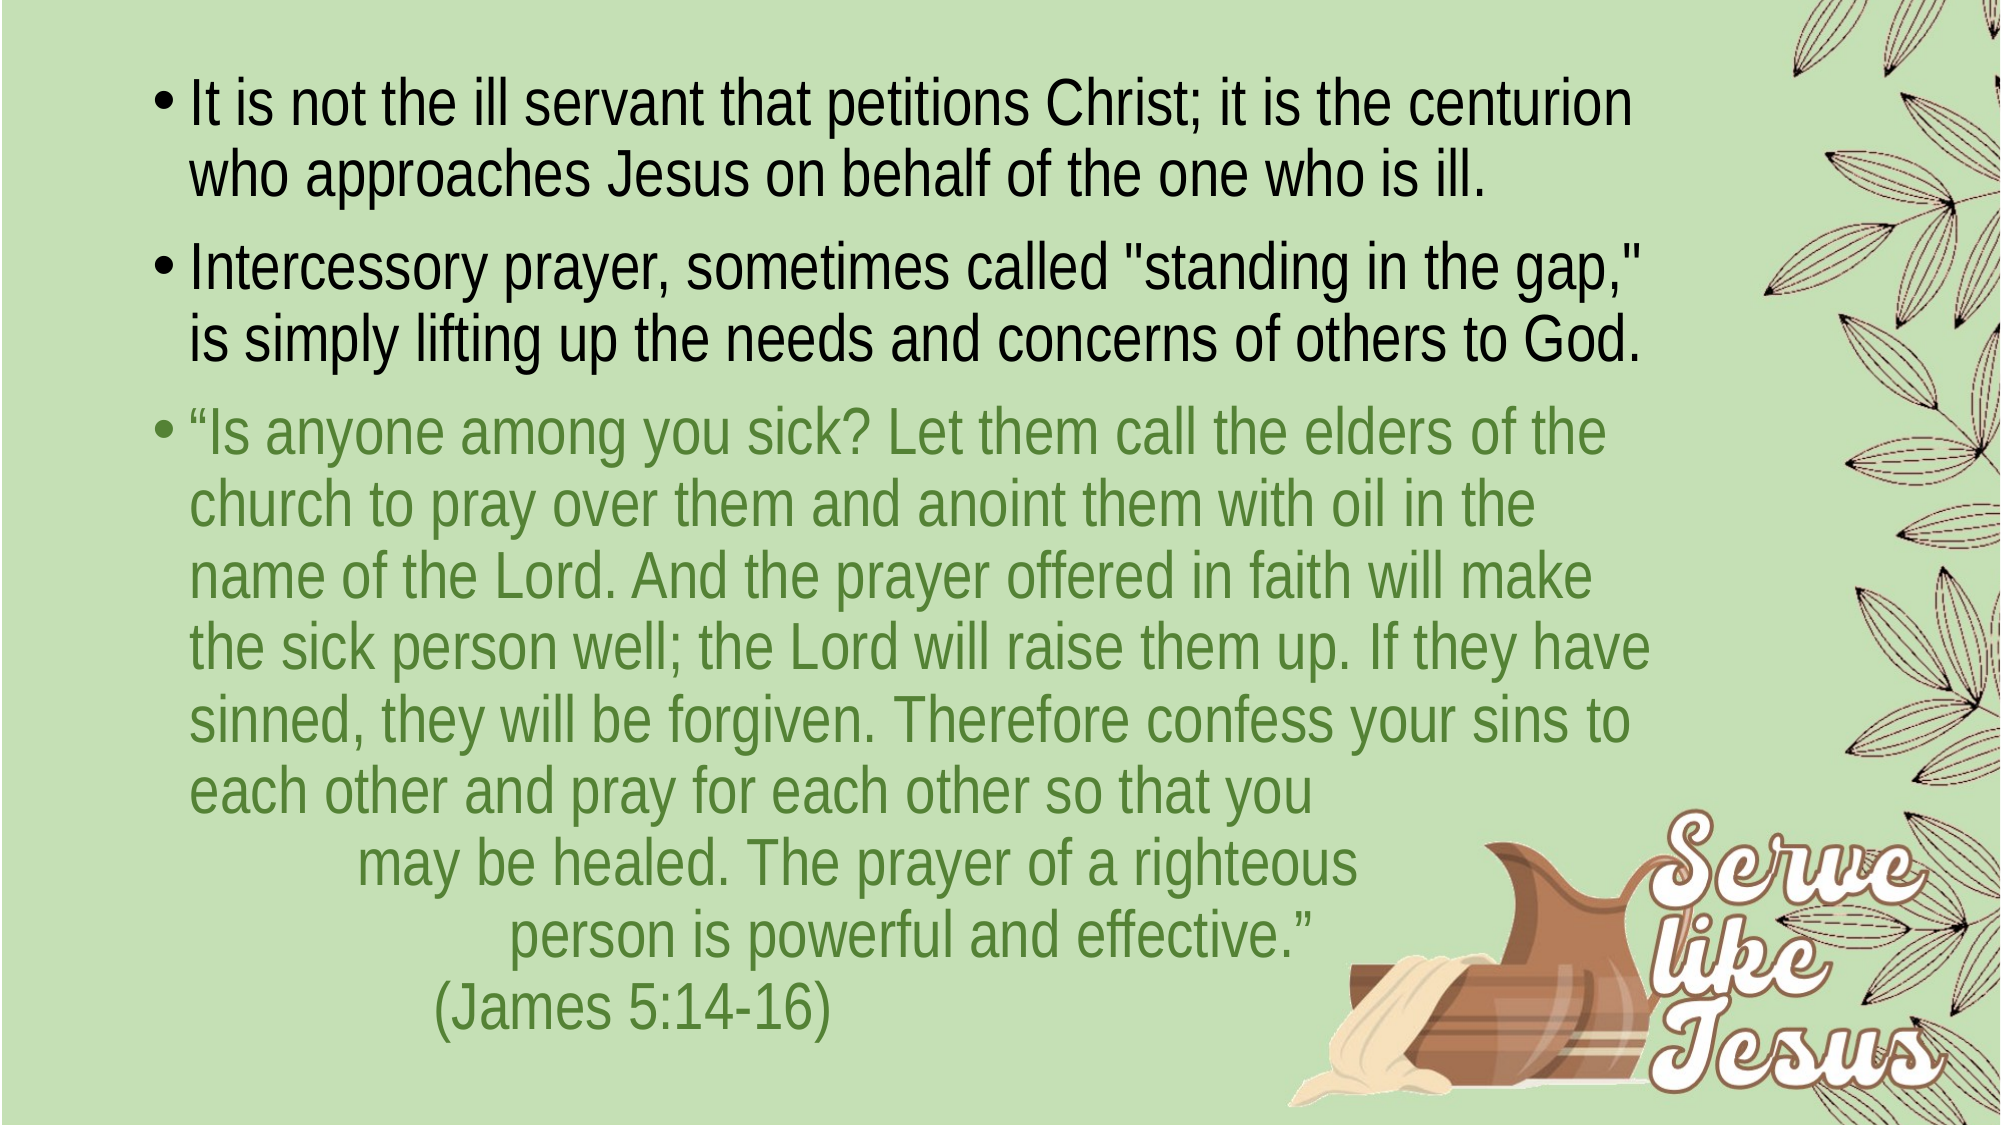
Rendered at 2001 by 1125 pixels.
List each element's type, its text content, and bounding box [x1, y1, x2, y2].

list It is not the ill servant that petitions Christ; it is the centurion who approaches Jesus on behalf of the one who is ill. Intercessory prayer, sometimes called "standing in the gap," is simply lifting up the needs and concerns of others to God. “Is anyone among you sick? Let them call the elders of the church to pray over them and anoint them with oil in the name of the Lord. And the prayer offered in faith will make the sick person well; the Lord will raise them up. If they have sinned, they will be forgiven. Therefore confess your sins to each other and pray for each other so that you may be healed. The prayer of a righteous person is powerful and effective.” (James 5:14-16) [137, 59, 1694, 1106]
picture [2, 0, 2001, 1125]
